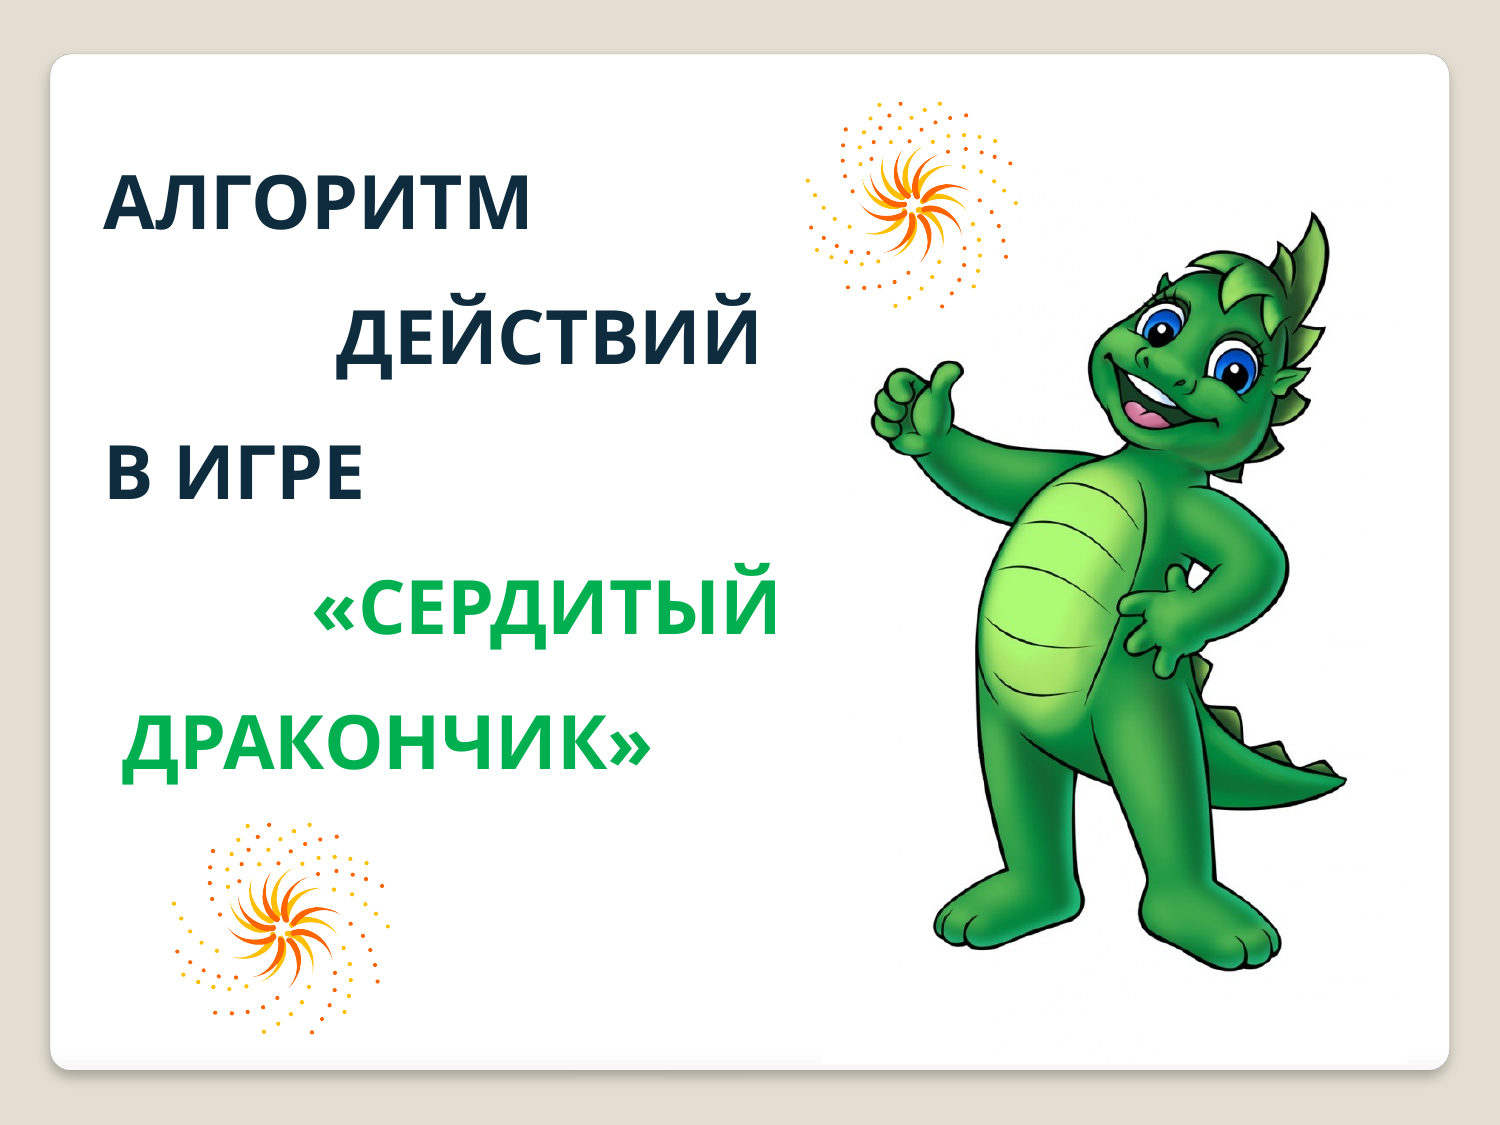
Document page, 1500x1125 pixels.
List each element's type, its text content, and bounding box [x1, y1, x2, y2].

picture [170, 822, 390, 1036]
picture [804, 101, 1407, 1065]
text_box Алгоритм действий в игре «Сердитый Дракончик» [88, 101, 798, 792]
